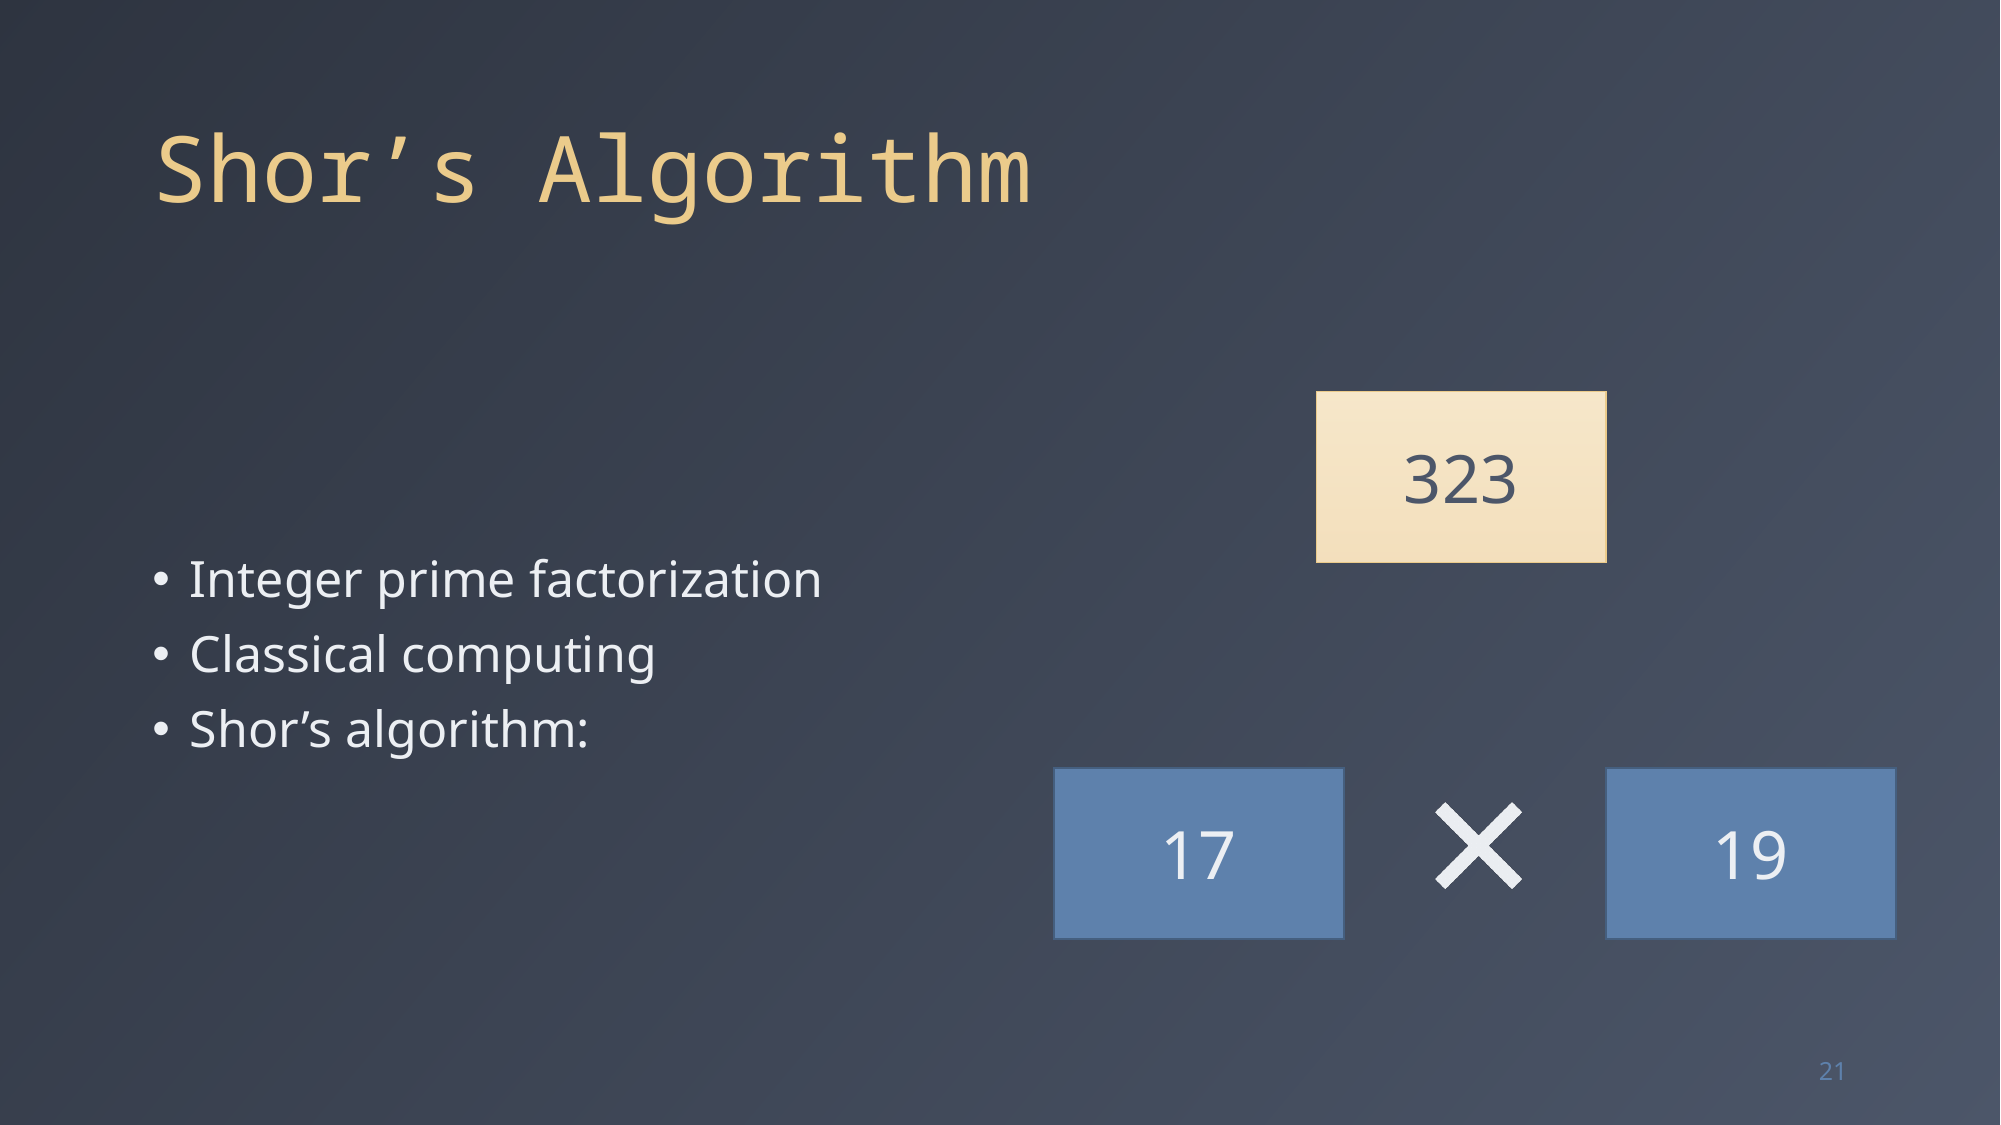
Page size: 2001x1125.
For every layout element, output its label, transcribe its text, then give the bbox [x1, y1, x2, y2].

picture [1419, 786, 1538, 905]
text_box 323 [1316, 391, 1607, 563]
title Shor’s Algorithm [137, 26, 1863, 230]
text_box 19 [1605, 767, 1897, 940]
text_box 17 [1053, 767, 1345, 940]
slide_number 21 [1738, 1042, 1863, 1103]
